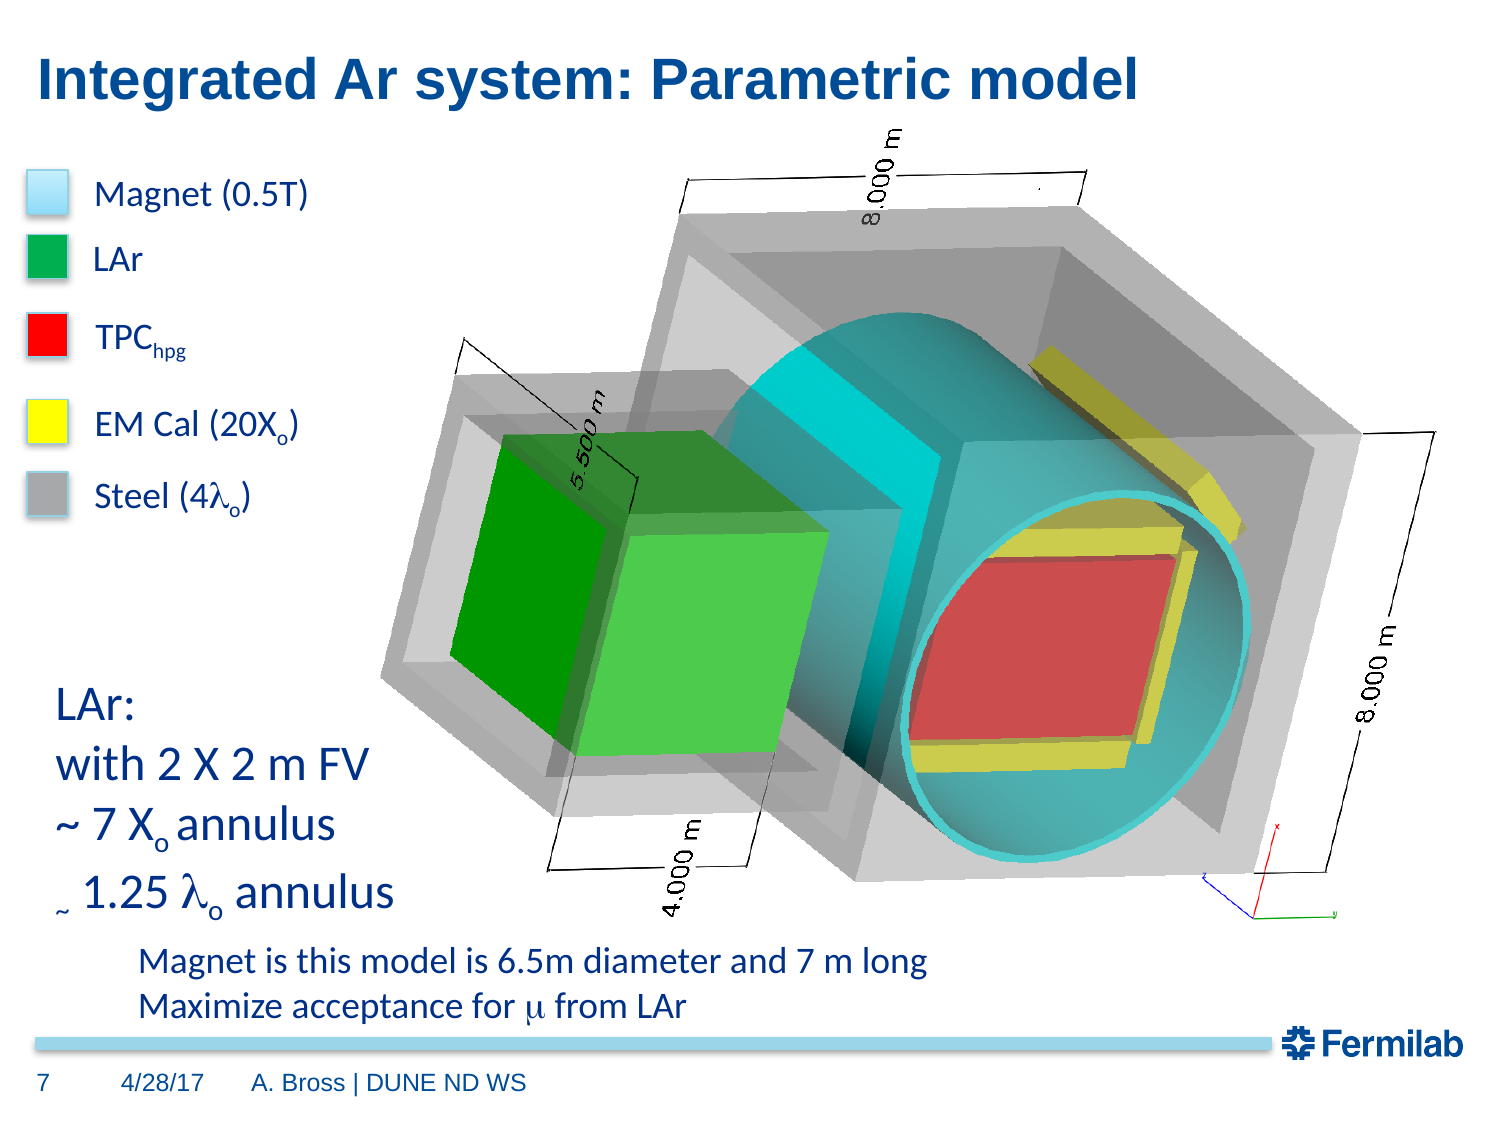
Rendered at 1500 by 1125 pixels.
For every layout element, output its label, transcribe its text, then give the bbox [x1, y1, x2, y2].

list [325, 119, 1475, 950]
text_box LAr: with 2 X 2 m FV ~ 7 Xo annulus ~ 1.25 lo annulus [40, 662, 320, 934]
slide_number 7 [36, 1066, 105, 1106]
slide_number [120, 1066, 232, 1107]
footer A. Bross | DUNE ND WS [251, 1066, 1279, 1107]
title Integrated Ar system: Parametric model [37, 41, 1463, 112]
picture [1282, 1026, 1463, 1060]
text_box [26, 161, 326, 525]
text_box Magnet is this model is 6.5m diameter and 7 m long Maximize acceptance for m from LAr [123, 934, 944, 1034]
